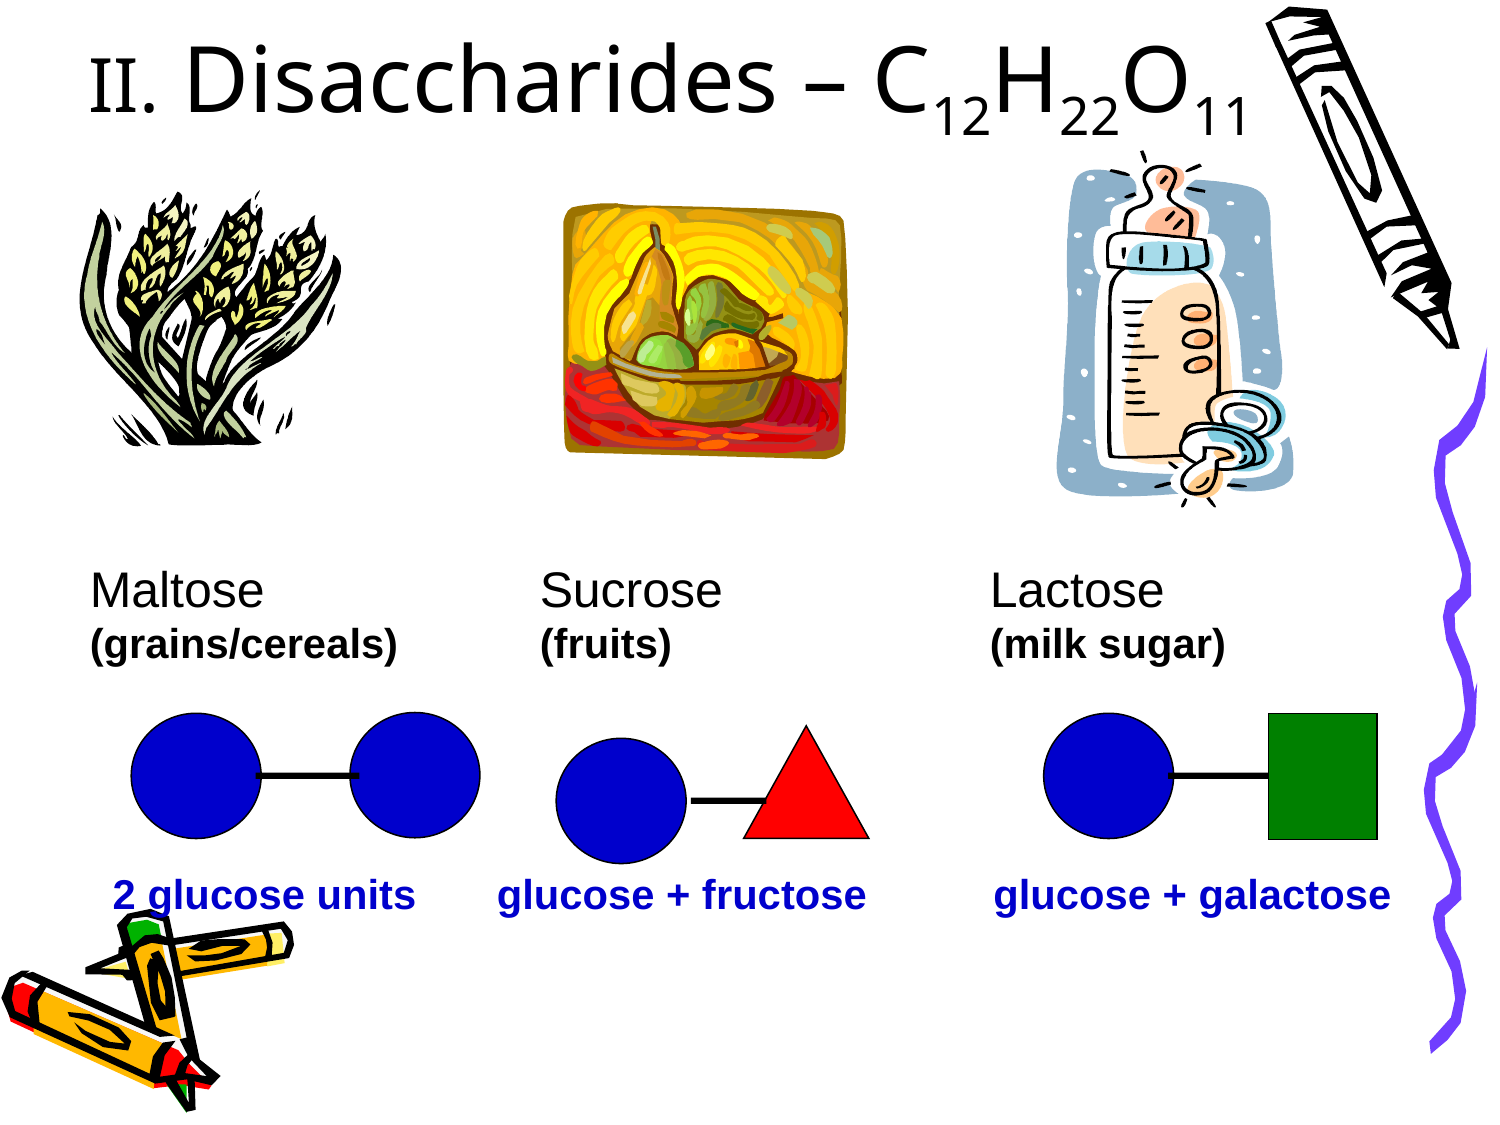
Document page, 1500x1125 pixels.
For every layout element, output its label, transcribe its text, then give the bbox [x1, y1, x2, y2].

picture [562, 199, 852, 463]
text_box [556, 738, 687, 864]
text_box [1043, 713, 1174, 839]
text_box [1268, 713, 1377, 840]
title II. Disaccharides – C12H22O11 [0, 0, 1380, 154]
text_box [131, 713, 262, 839]
text_box [743, 725, 869, 839]
text_box [349, 712, 480, 838]
picture [74, 187, 346, 450]
picture [1049, 149, 1301, 513]
text_box Maltose Sucrose Lactose (grains/cereals) (fruits) (milk sugar) 2 glucose units glucose + fructose glucose + galactose [75, 549, 1450, 975]
